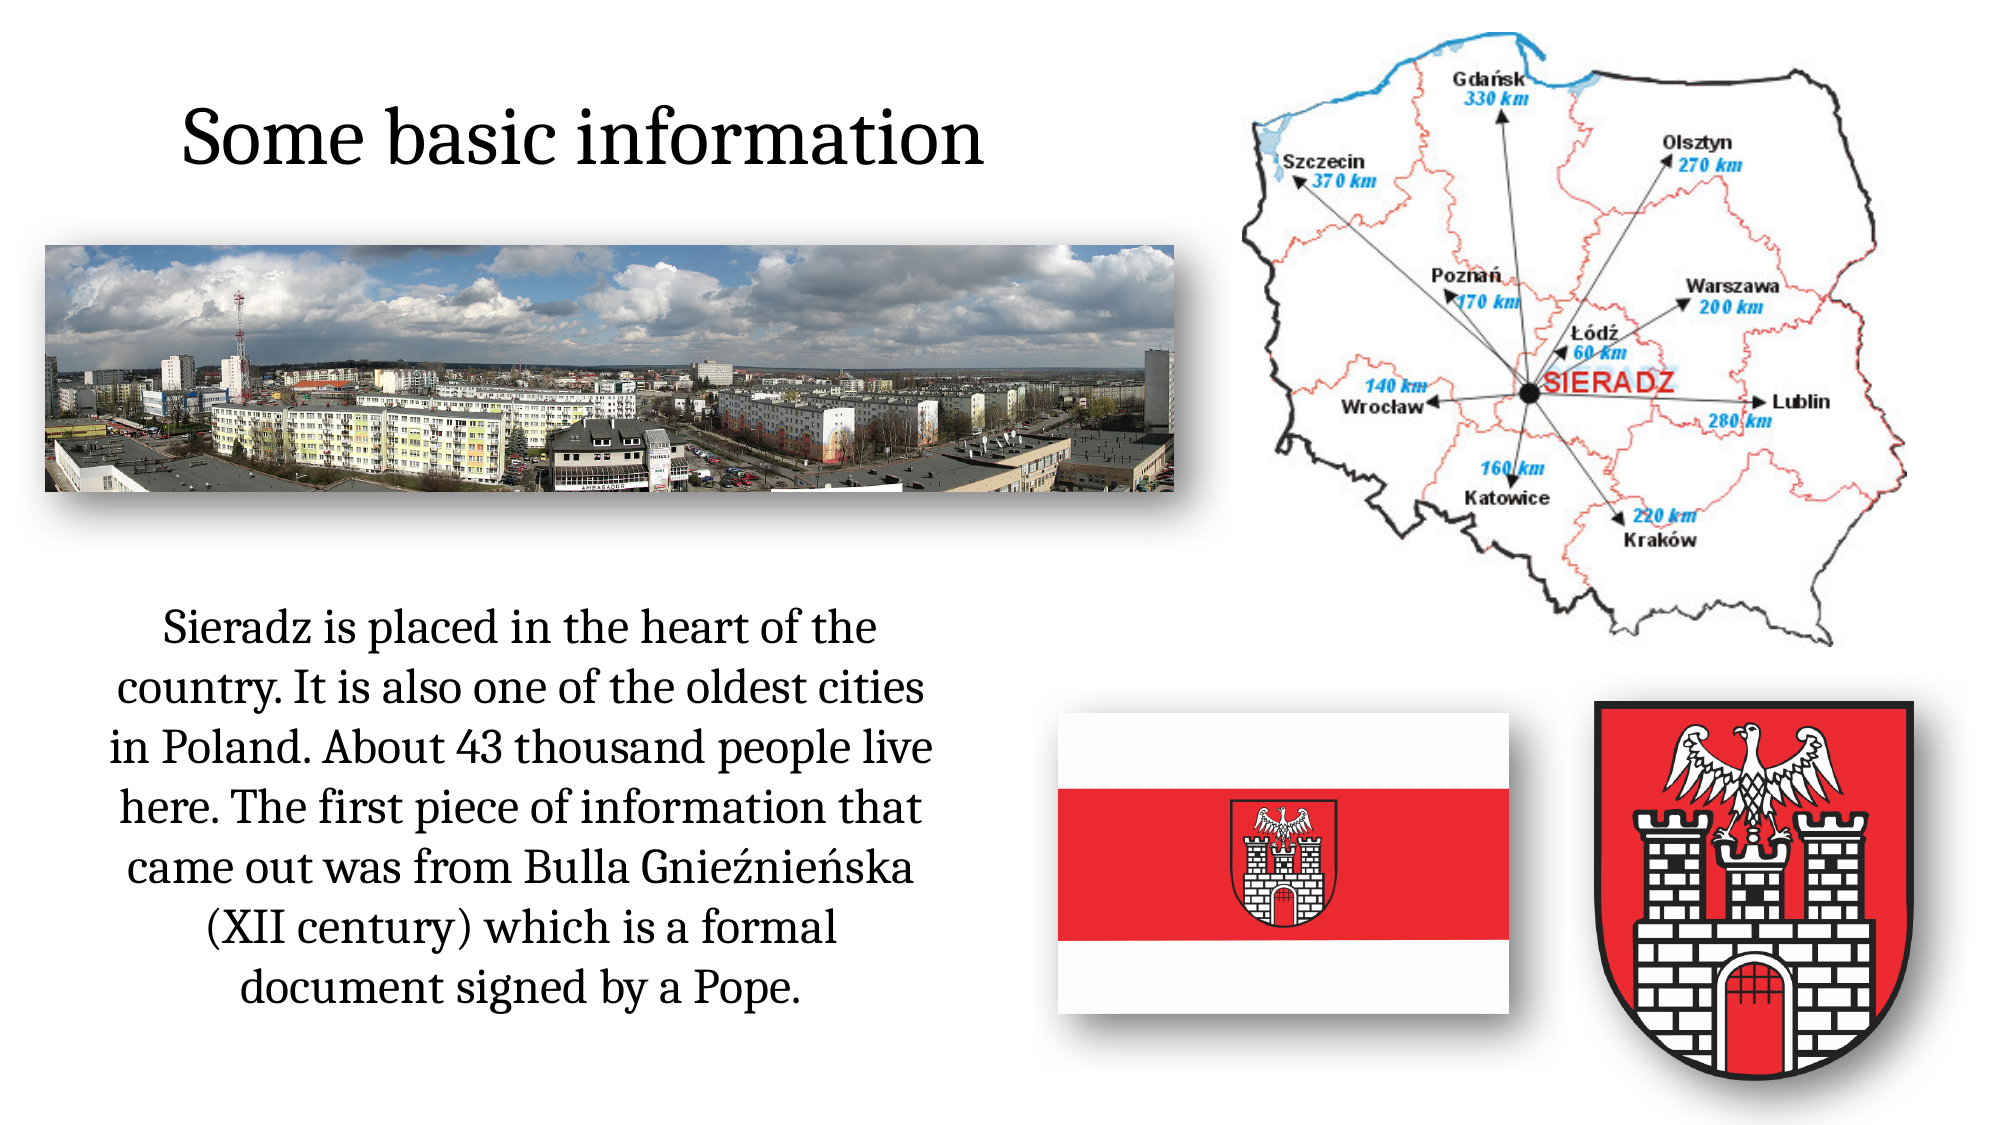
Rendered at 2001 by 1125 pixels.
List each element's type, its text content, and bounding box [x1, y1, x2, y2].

picture [45, 245, 1174, 493]
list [1242, 32, 1907, 647]
picture [1057, 713, 1509, 1014]
text_box Some basic information [53, 73, 1117, 189]
text_box Sieradz is placed in the heart of the country. It is also one of the oldest cities in Poland. About 43 thousand people live here. The first piece of information that came out was from Bulla Gnieźnieńska (XII century) which is a formal document signed by a Pope. [82, 586, 960, 1022]
picture [1594, 701, 1914, 1081]
